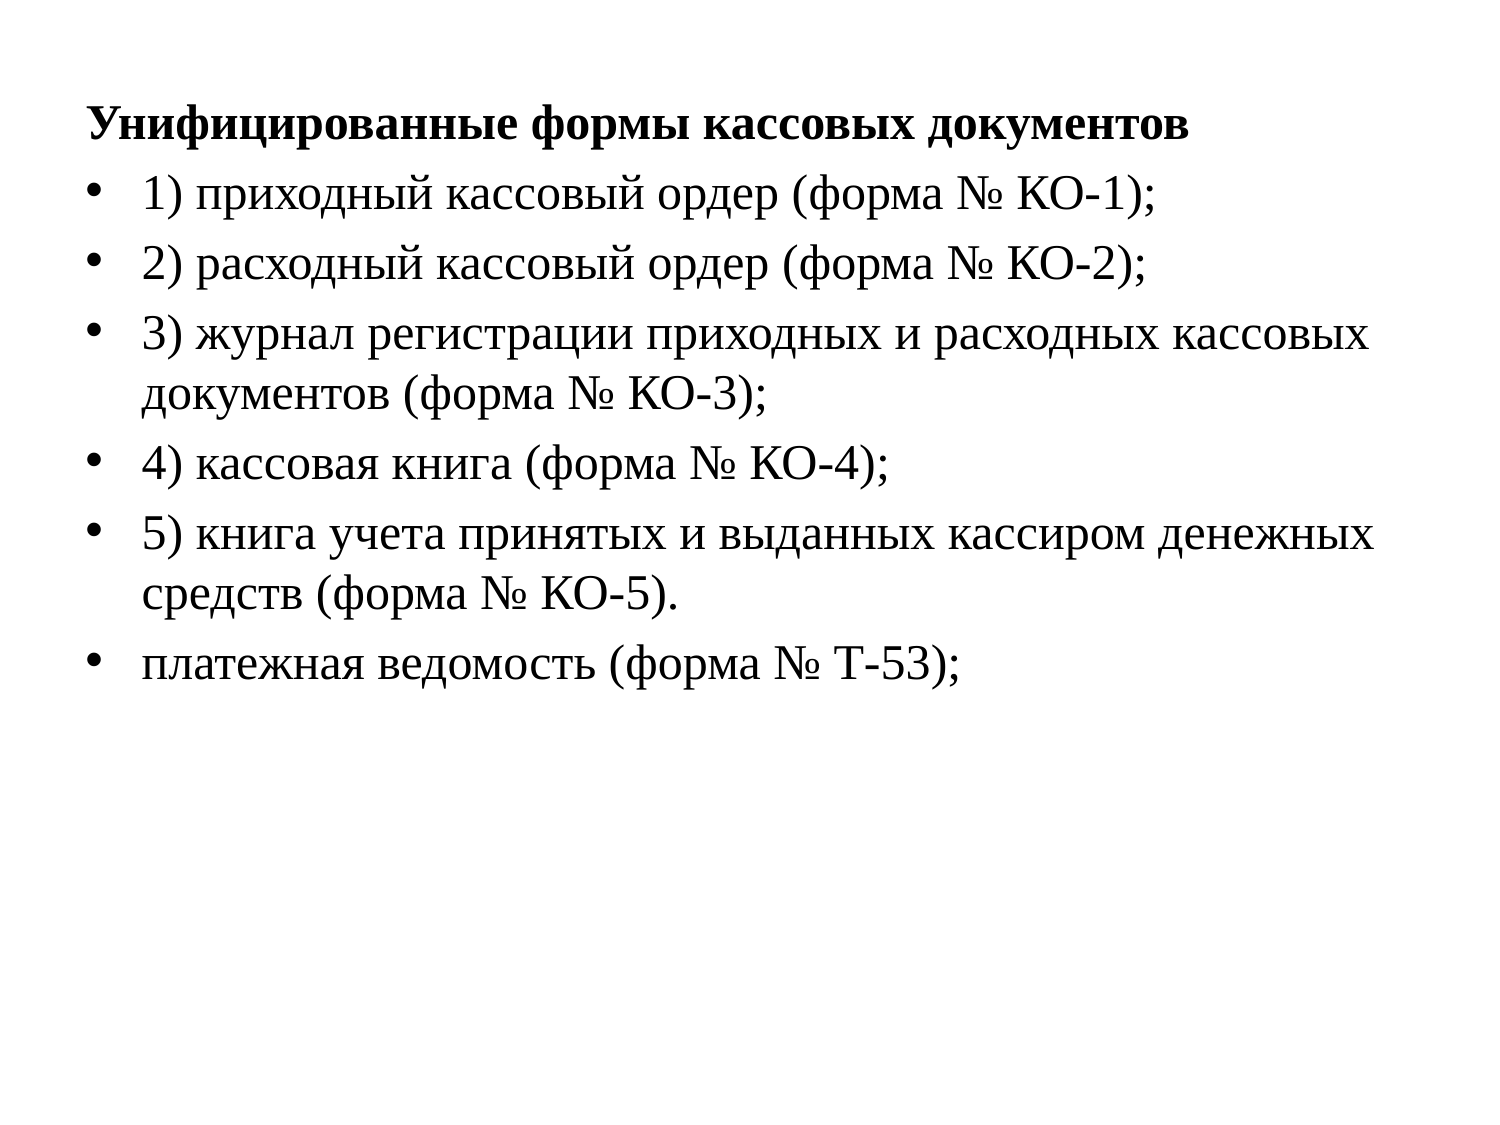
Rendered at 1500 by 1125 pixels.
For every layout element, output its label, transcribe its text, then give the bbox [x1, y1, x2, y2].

list Унифицированные формы кассовых документов 1) приходный кассовый ордер (форма № КО-1); 2) расходный кассовый ордер (форма № КО-2); 3) журнал регистрации приходных и расходных кассовых документов (форма № КО-3); 4) кассовая книга (форма № КО-4); 5) книга учета принятых и выданных кассиром денежных средств (форма № КО-5). платежная ведомость (форма № Т-53); [70, 82, 1425, 950]
